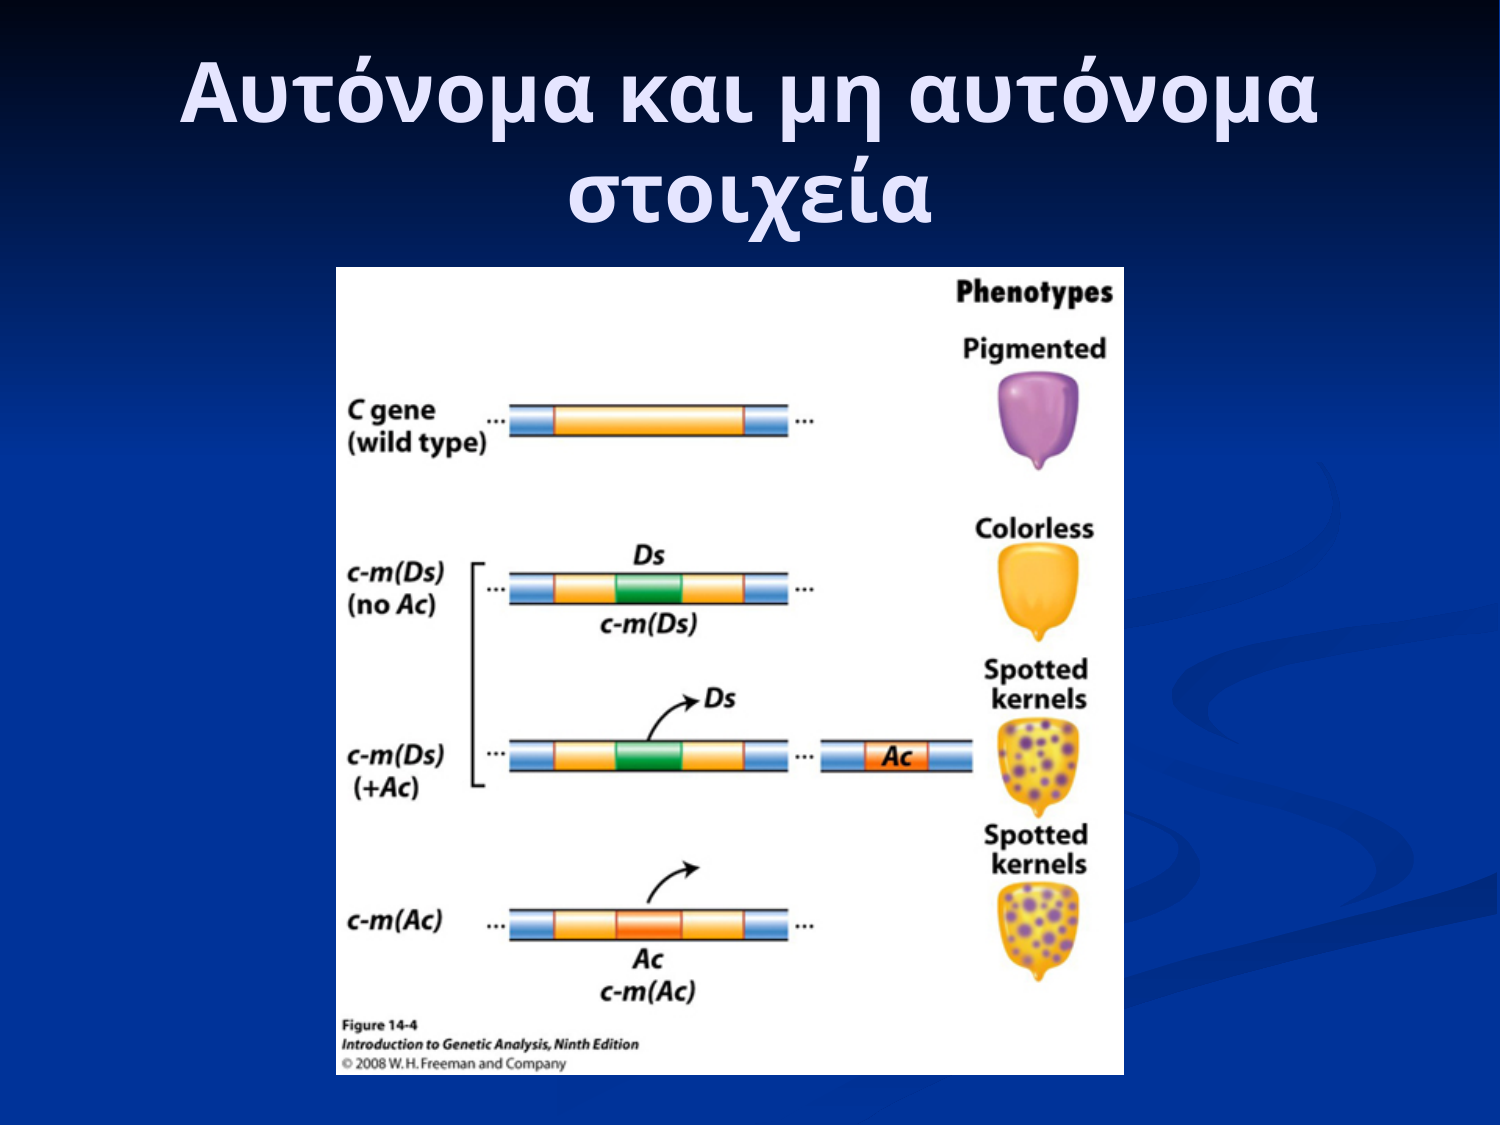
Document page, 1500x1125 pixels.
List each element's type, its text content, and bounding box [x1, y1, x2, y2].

title Αυτόνομα και μη αυτόνομα στοιχεία [74, 44, 1426, 233]
picture [336, 266, 1125, 1076]
